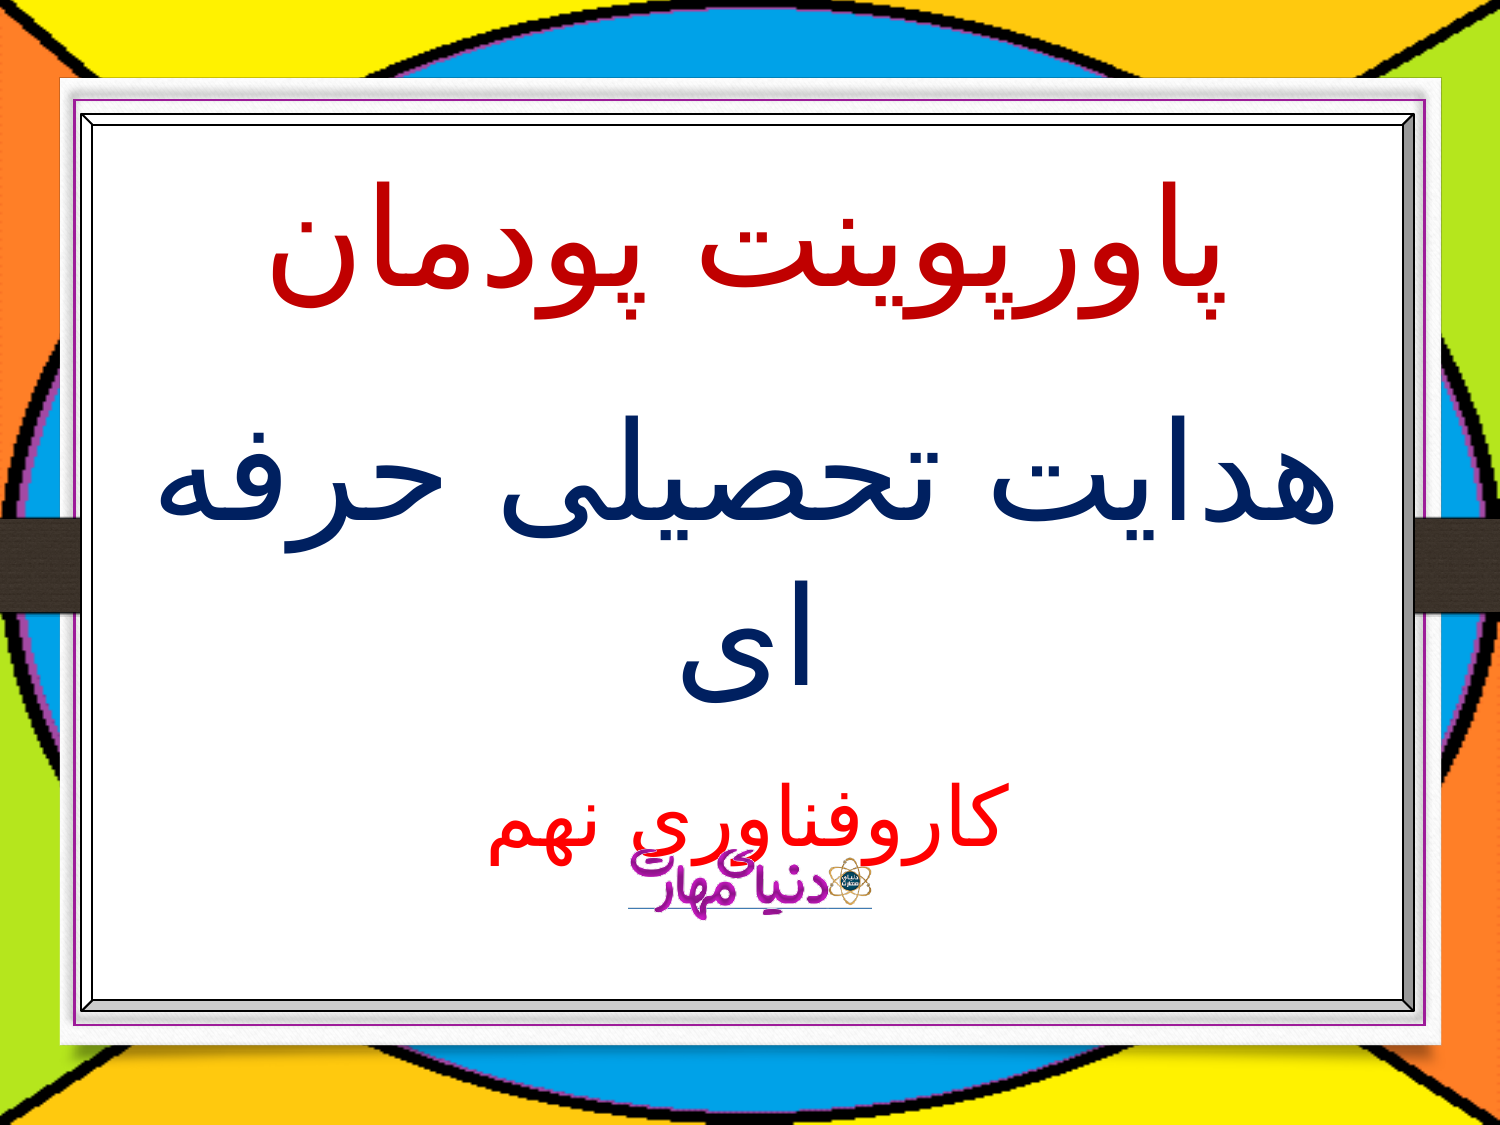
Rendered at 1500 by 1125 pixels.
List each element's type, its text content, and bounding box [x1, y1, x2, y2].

picture [0, 0, 1500, 1125]
text_box پاورپوینت پودمان هدایت تحصیلی حرفه ای کاروفناوری نهم [80, 112, 1415, 1013]
